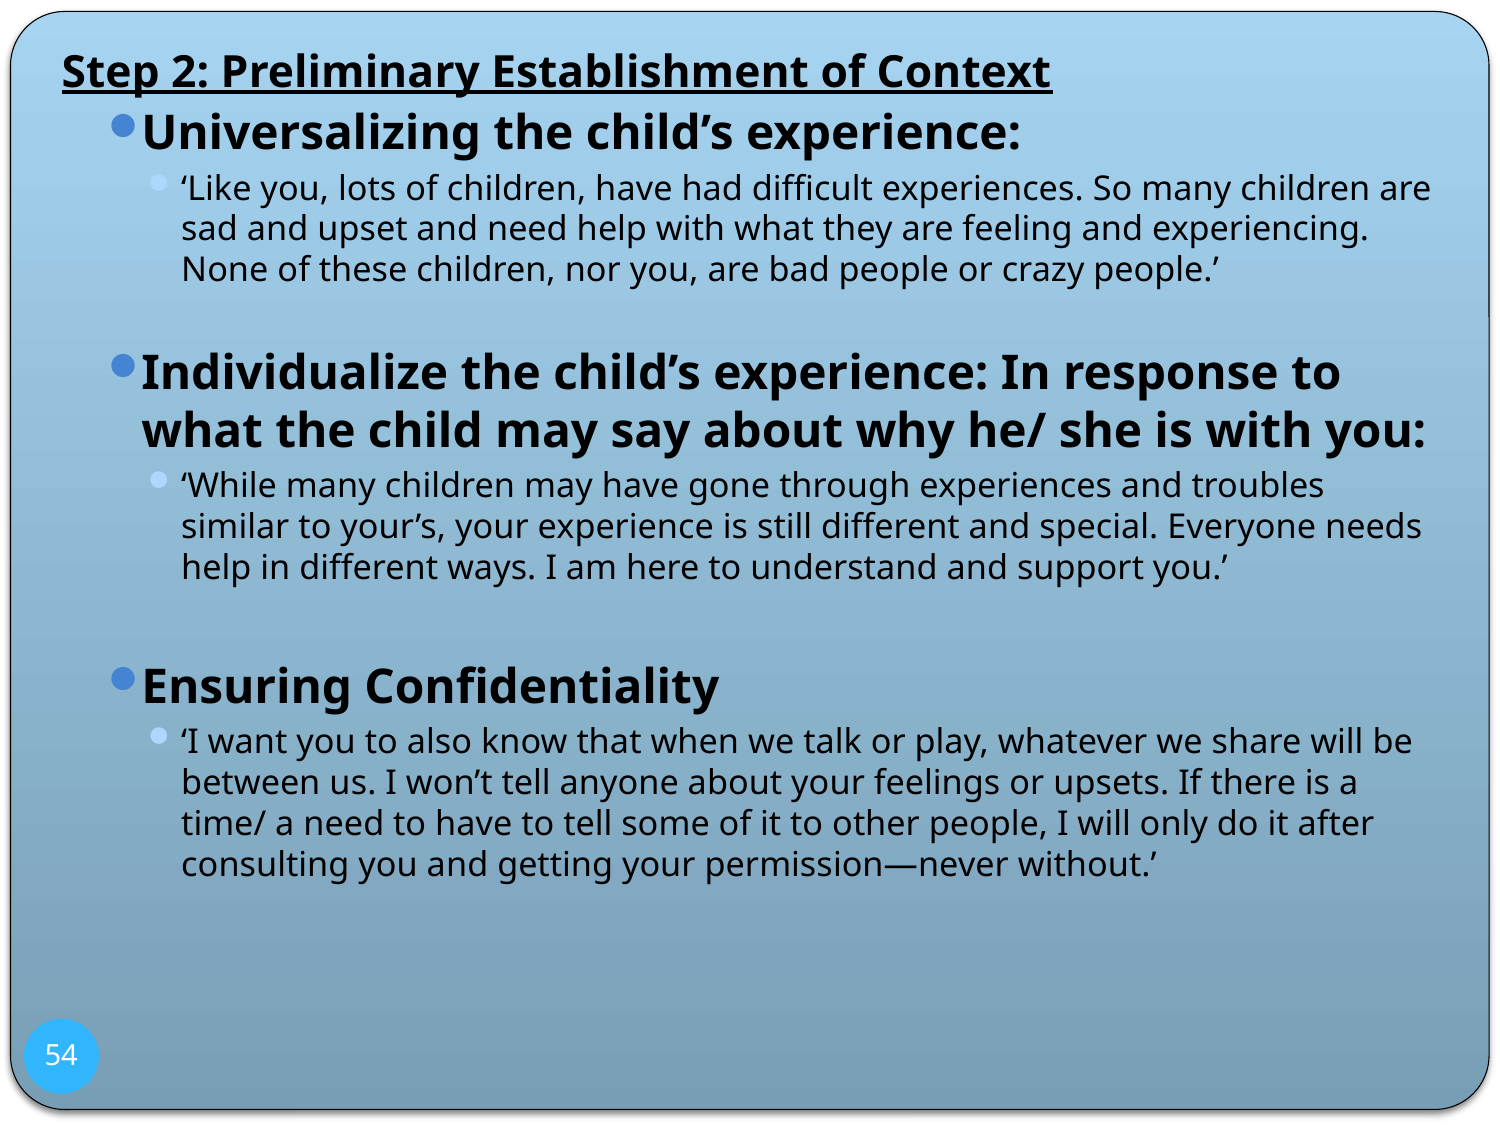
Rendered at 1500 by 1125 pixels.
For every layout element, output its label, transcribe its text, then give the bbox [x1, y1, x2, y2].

list Step 2: Preliminary Establishment of Context Universalizing the child’s experience: ‘Like you, lots of children, have had difficult experiences. So many children are sad and upset and need help with what they are feeling and experiencing. None of these children, nor you, are bad people or crazy people.’ Individualize the child’s experience: In response to what the child may say about why he/ she is with you: ‘While many children may have gone through experiences and troubles similar to your’s, your experience is still different and special. Everyone needs help in different ways. I am here to understand and support you.’ Ensuring Confidentiality ‘I want you to also know that when we talk or play, whatever we share will be between us. I won’t tell anyone about your feelings or upsets. If there is a time/ a need to have to tell some of it to other people, I will only do it after consulting you and getting your permission—never without.’ [46, 35, 1454, 988]
slide_number 54 [23, 1018, 99, 1094]
